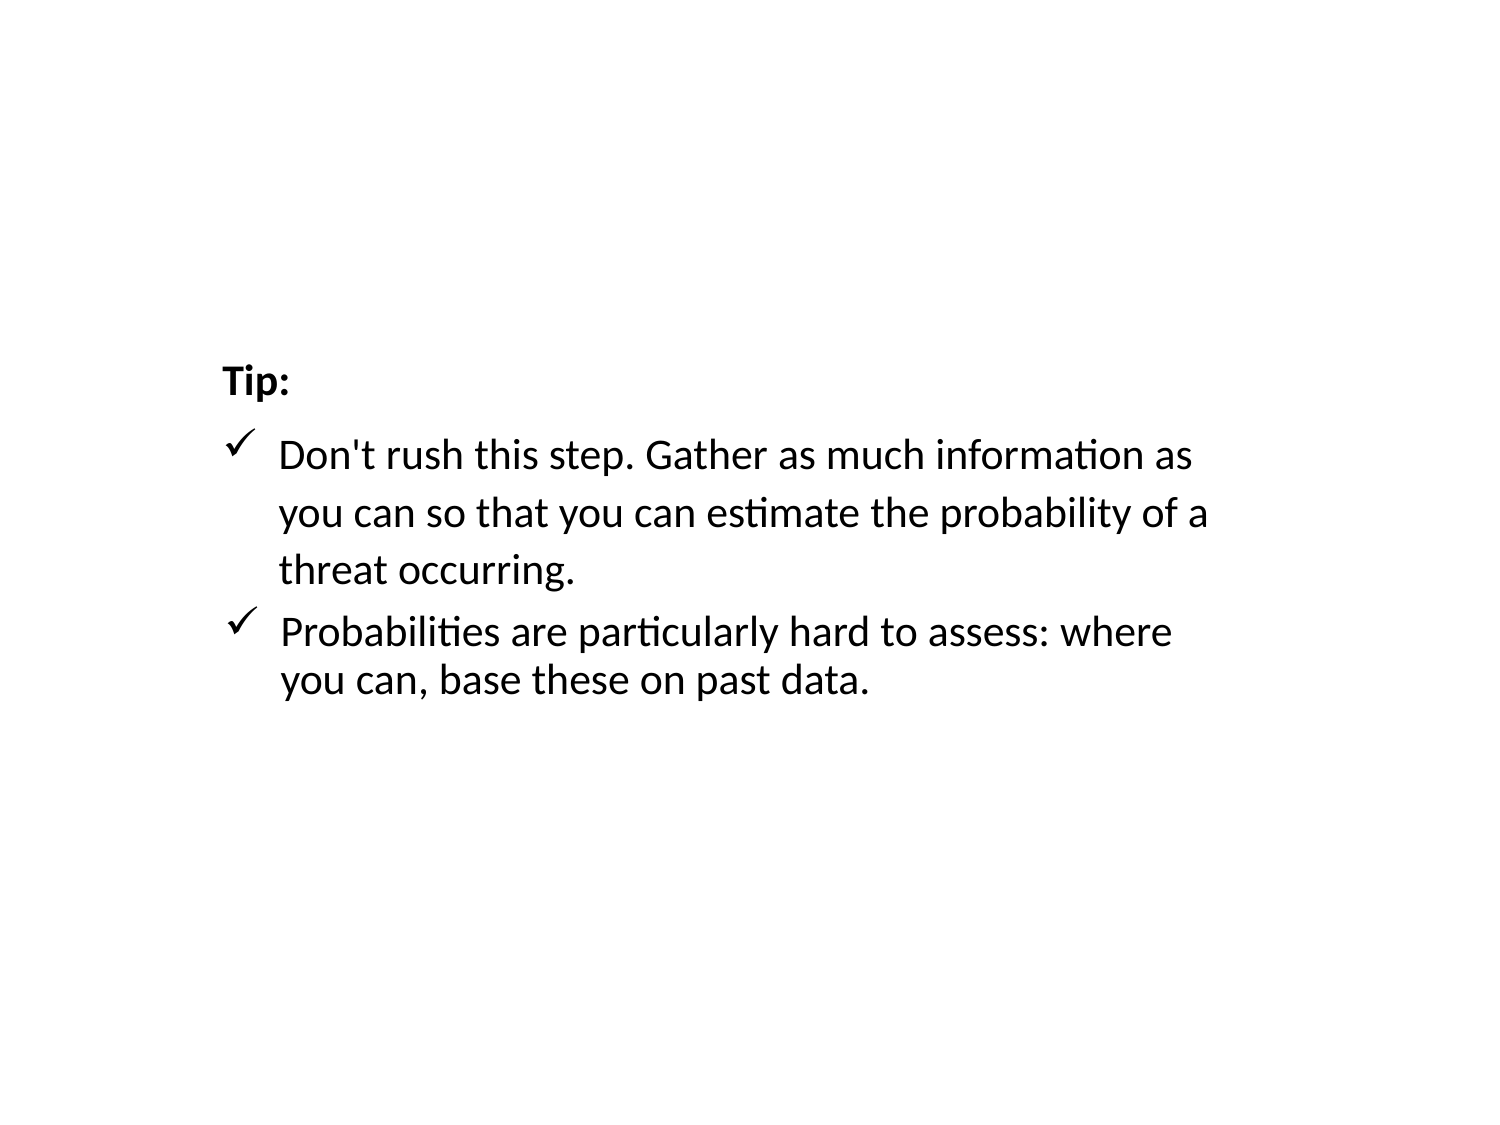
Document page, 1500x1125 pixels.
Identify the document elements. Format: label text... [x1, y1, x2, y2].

list Tip: Don't rush this step. Gather as much information as you can so that you can estimate the probability of a threat occurring. Probabilities are particularly hard to assess: where you can, base these on past data. [200, 350, 1250, 750]
